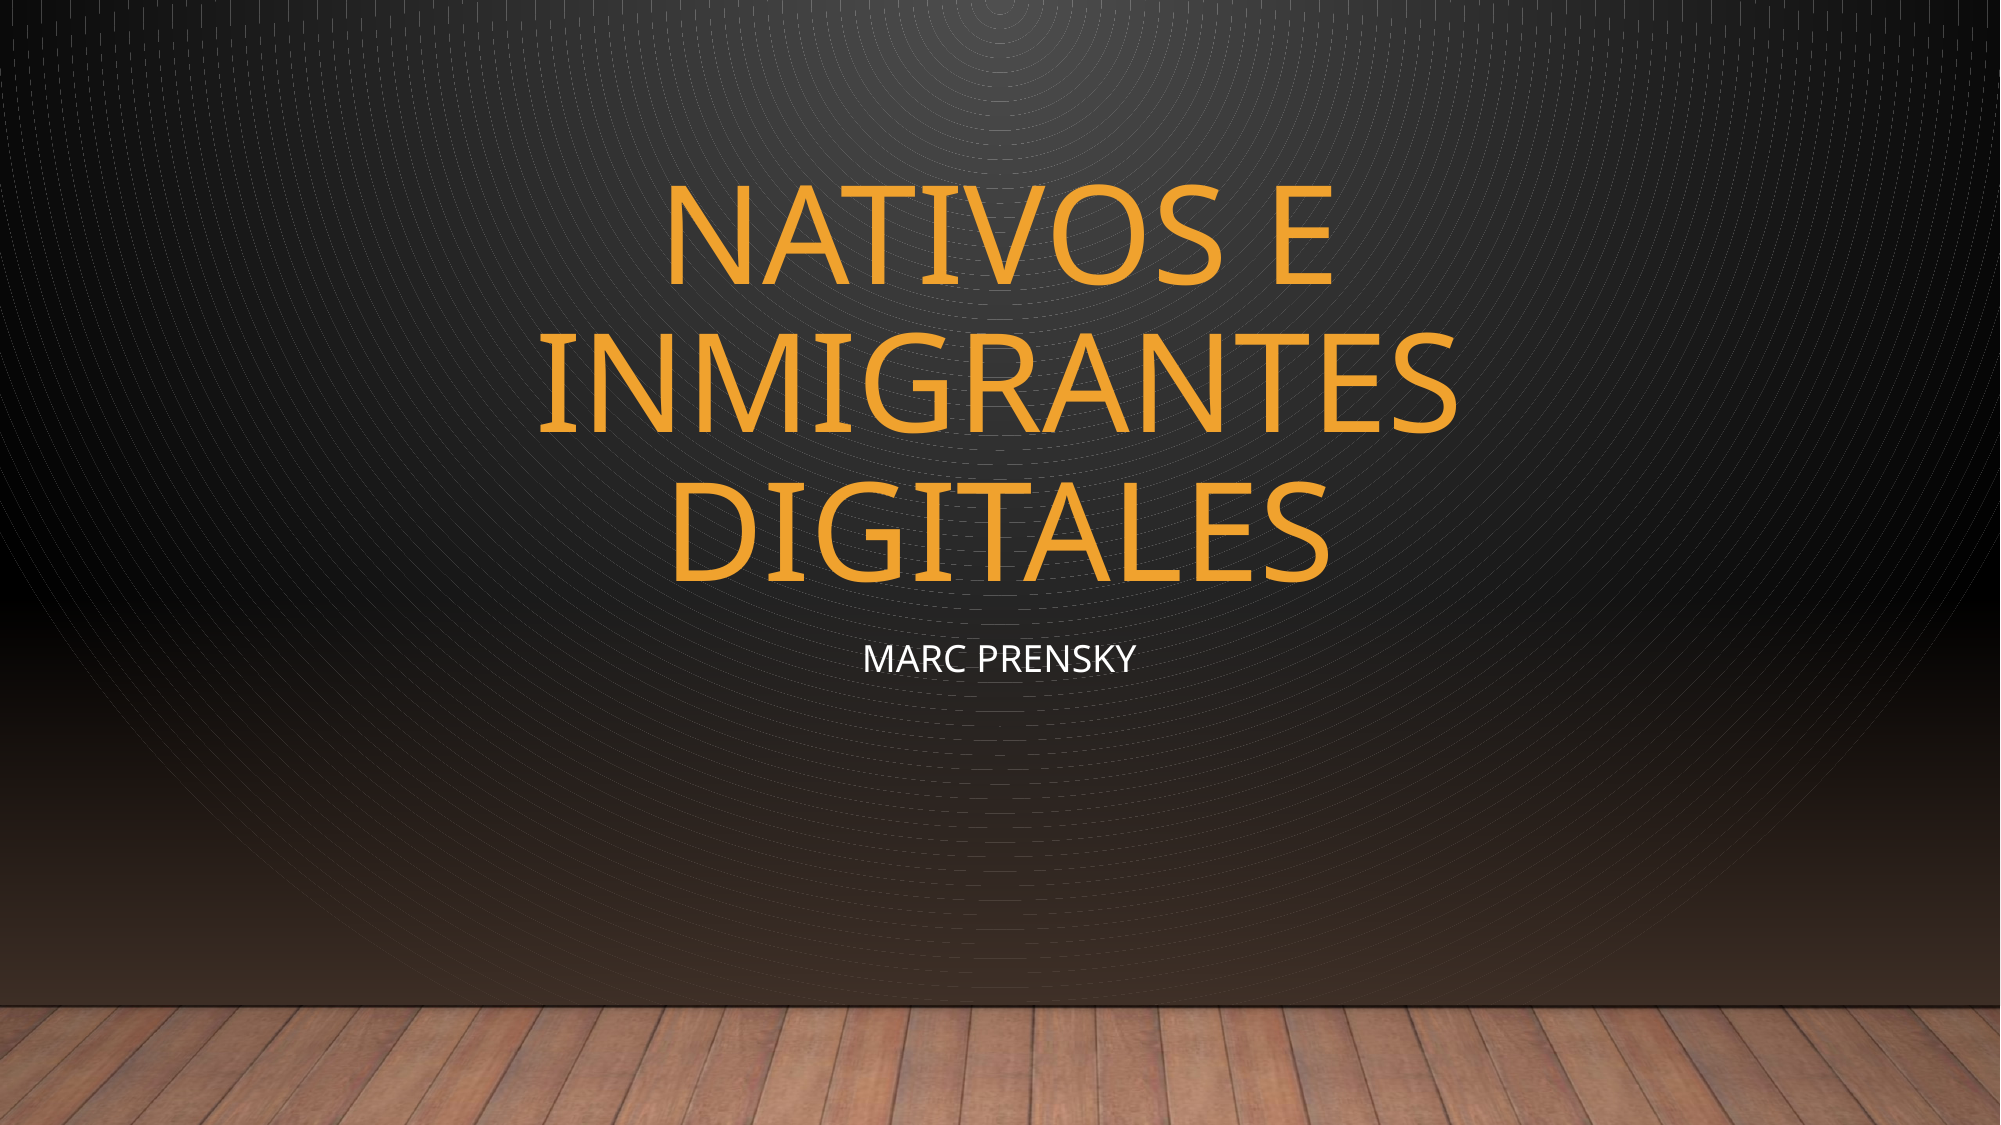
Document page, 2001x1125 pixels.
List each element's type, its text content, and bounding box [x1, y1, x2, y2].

title NATIVOS E INMIGRANTES DIGITALES [291, 131, 1708, 610]
subtitle MARC PRENSKY [291, 610, 1708, 772]
picture [0, 1005, 2000, 1125]
